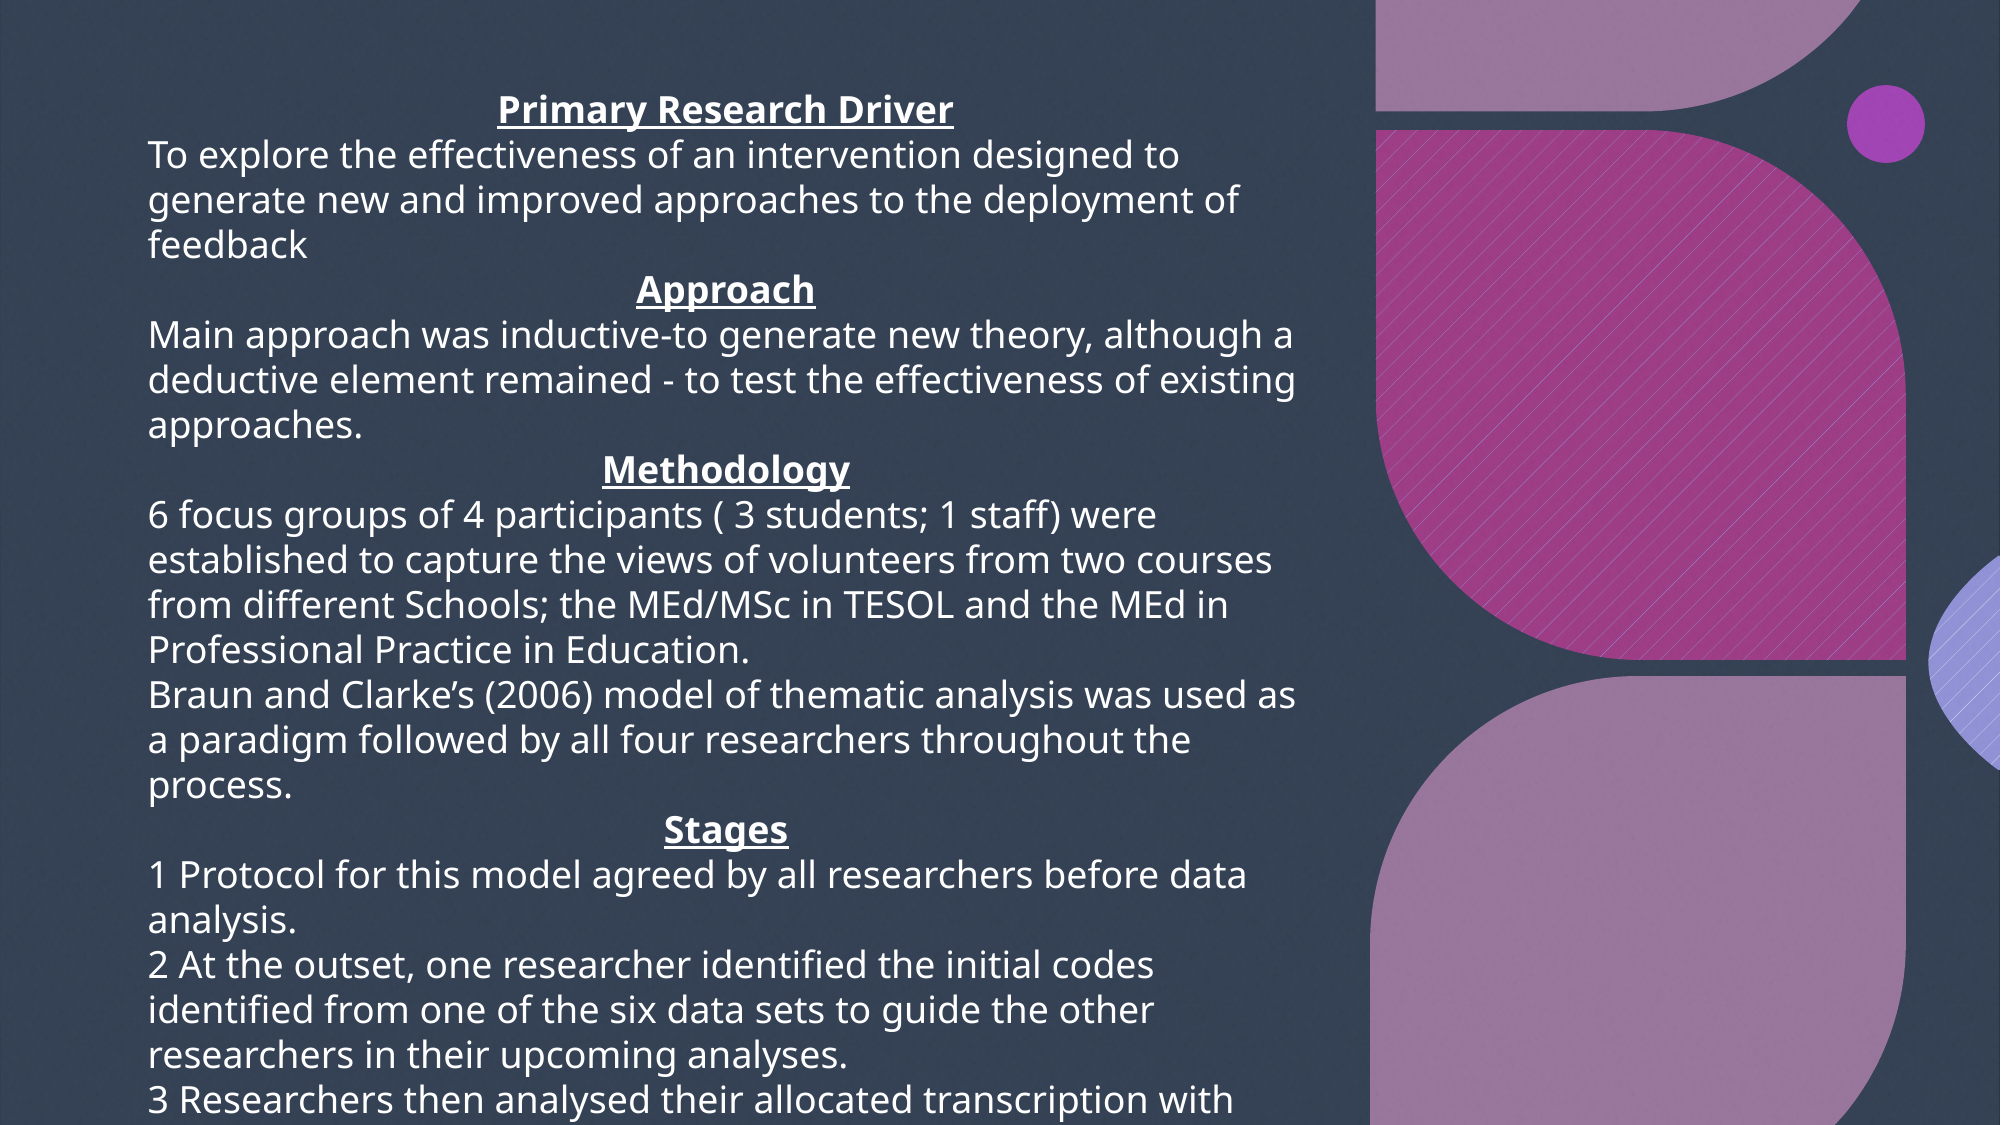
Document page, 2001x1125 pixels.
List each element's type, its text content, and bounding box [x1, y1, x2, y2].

text_box Primary Research Driver To explore the effectiveness of an intervention designed to generate new and improved approaches to the deployment of feedback Approach Main approach was inductive-to generate new theory, although a deductive element remained - to test the effectiveness of existing approaches. Methodology 6 focus groups of 4 participants ( 3 students; 1 staff) were established to capture the views of volunteers from two courses from different Schools; the MEd/MSc in TESOL and the MEd in Professional Practice in Education. Braun and Clarke’s (2006) model of thematic analysis was used as a paradigm followed by all four researchers throughout the process. Stages 1 Protocol for this model agreed by all researchers before data analysis. 2 At the outset, one researcher identified the initial codes identified from one of the six data sets to guide the other researchers in their upcoming analyses. 3 Researchers then analysed their allocated transcription with which they were unfamiliar to encourage a freshness of approach. 4 Researchers met regularly to discuss and thematise the findings from their analyses of the data sets. 5 Final product collated by one researcher following team approval. [132, 78, 1320, 1125]
